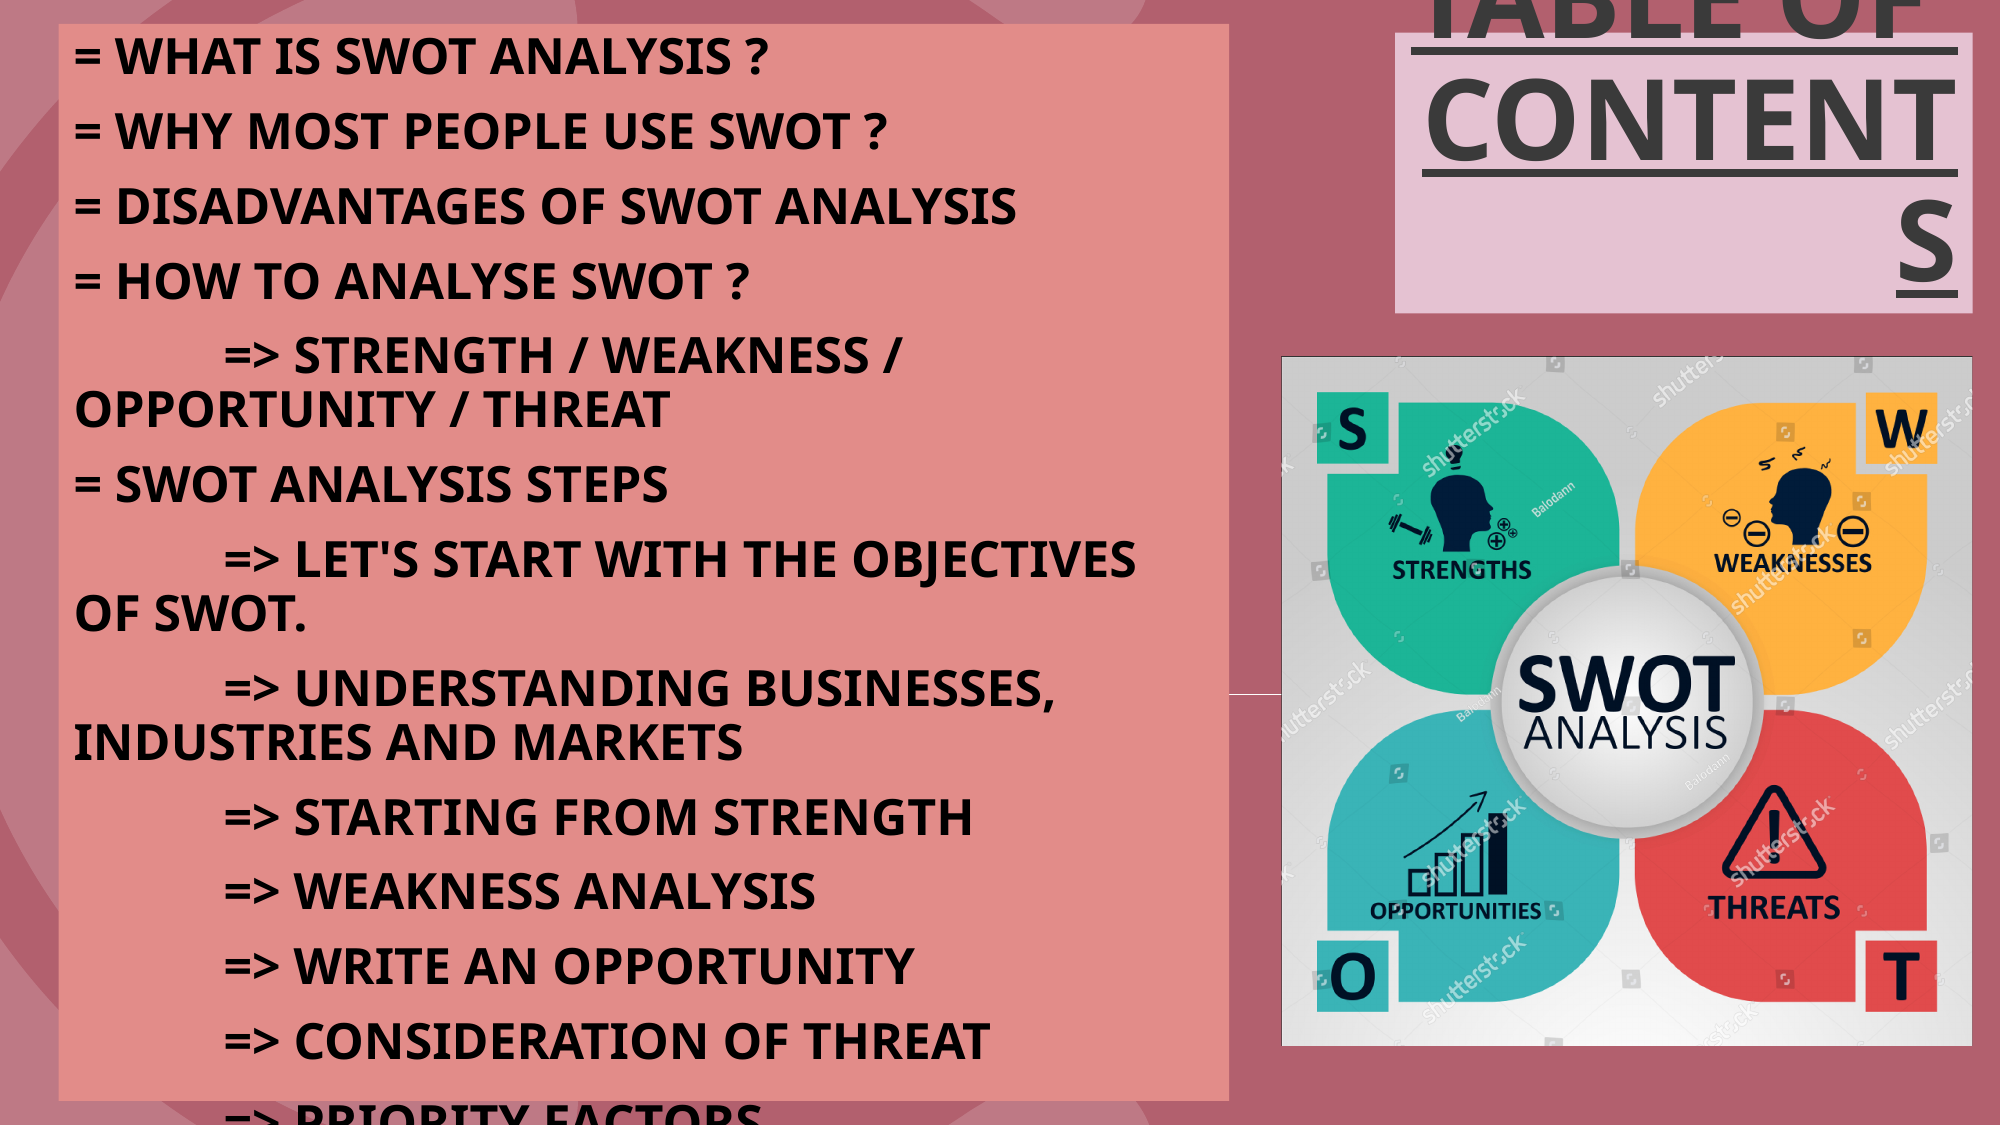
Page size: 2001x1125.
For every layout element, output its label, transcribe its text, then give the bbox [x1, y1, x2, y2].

subtitle = WHAT IS SWOT ANALYSIS ? = WHY MOST PEOPLE USE SWOT ? = DISADVANTAGES OF swot ANALYSIS = HOW TO ANALYSE SWOT ? => STRENGTH / WEAKNESS / OPPORTUNITY / THREAT = SWOT ANALYSIS STEPS => Let's start with the objectives of SWOT. => Understanding businesses, industries and markets => starting from strength => WEAKNESS ANALYSIS => WRITE AN OPPORTUNITY => CONSIDERATION OF THREAT => Priority factors => Create a Strategic Plan [58, 23, 1230, 1101]
title Table of Contents [1395, 32, 1973, 314]
picture [1281, 356, 1973, 1046]
